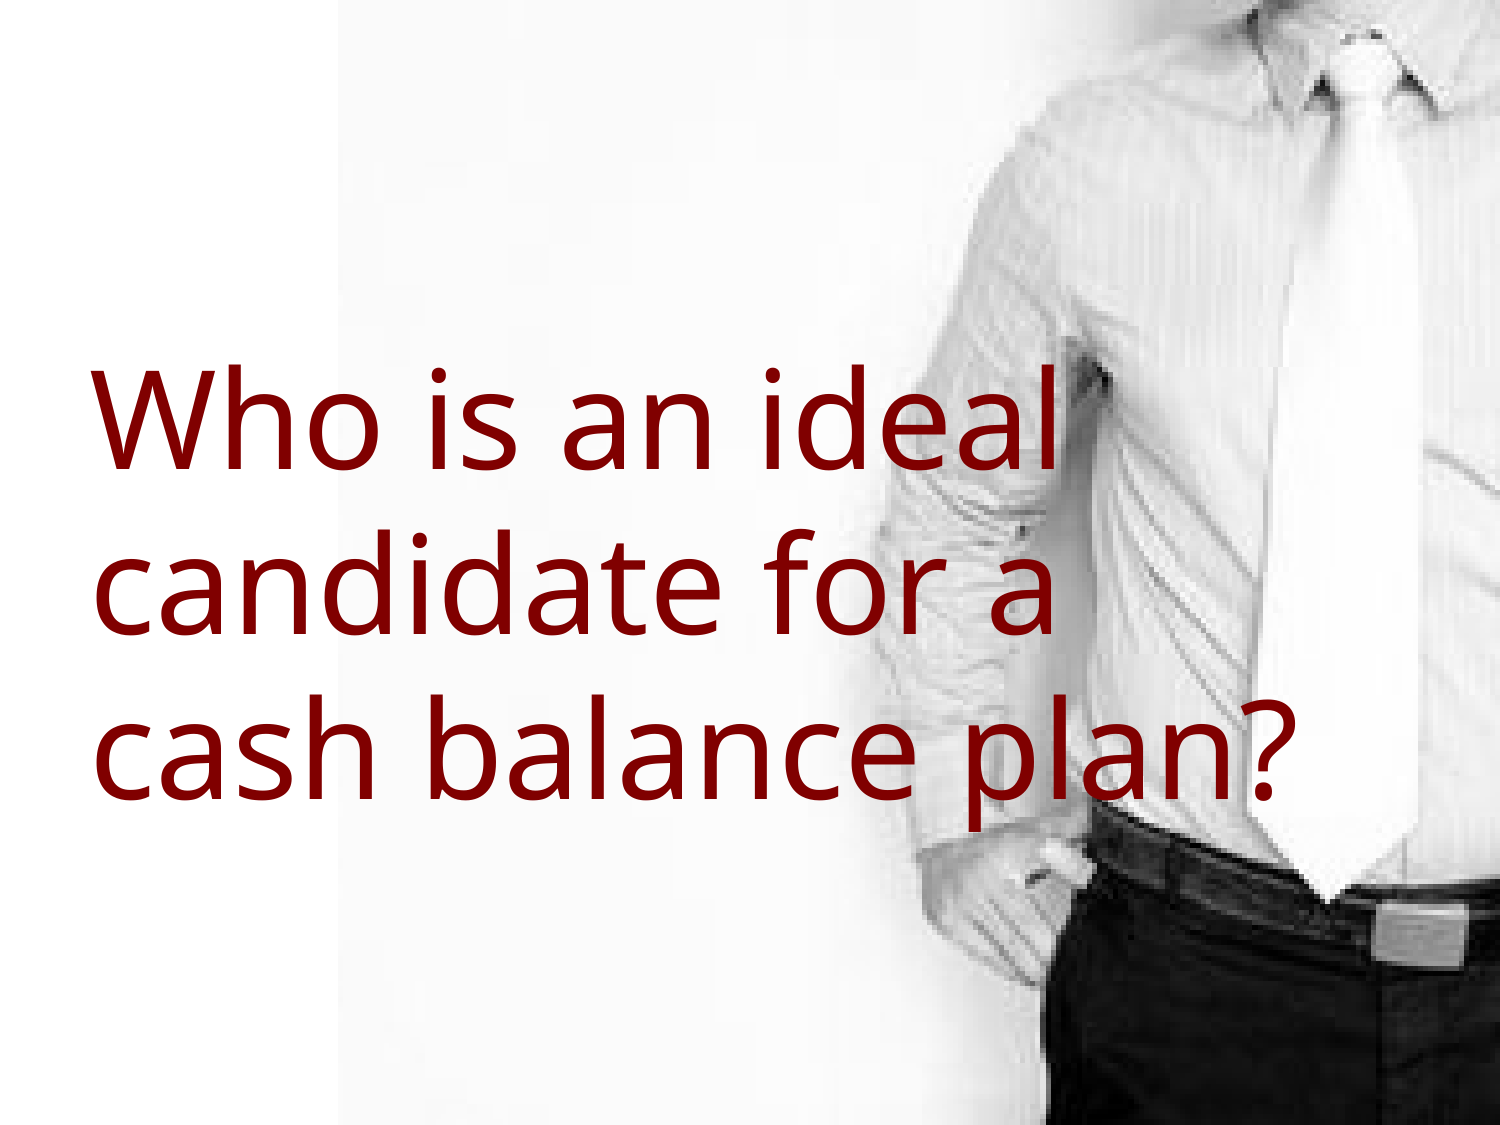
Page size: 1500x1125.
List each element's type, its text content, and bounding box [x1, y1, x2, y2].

title Who is an ideal candidate for a cash balance plan? [75, 324, 332, 567]
picture [337, 0, 1500, 1125]
